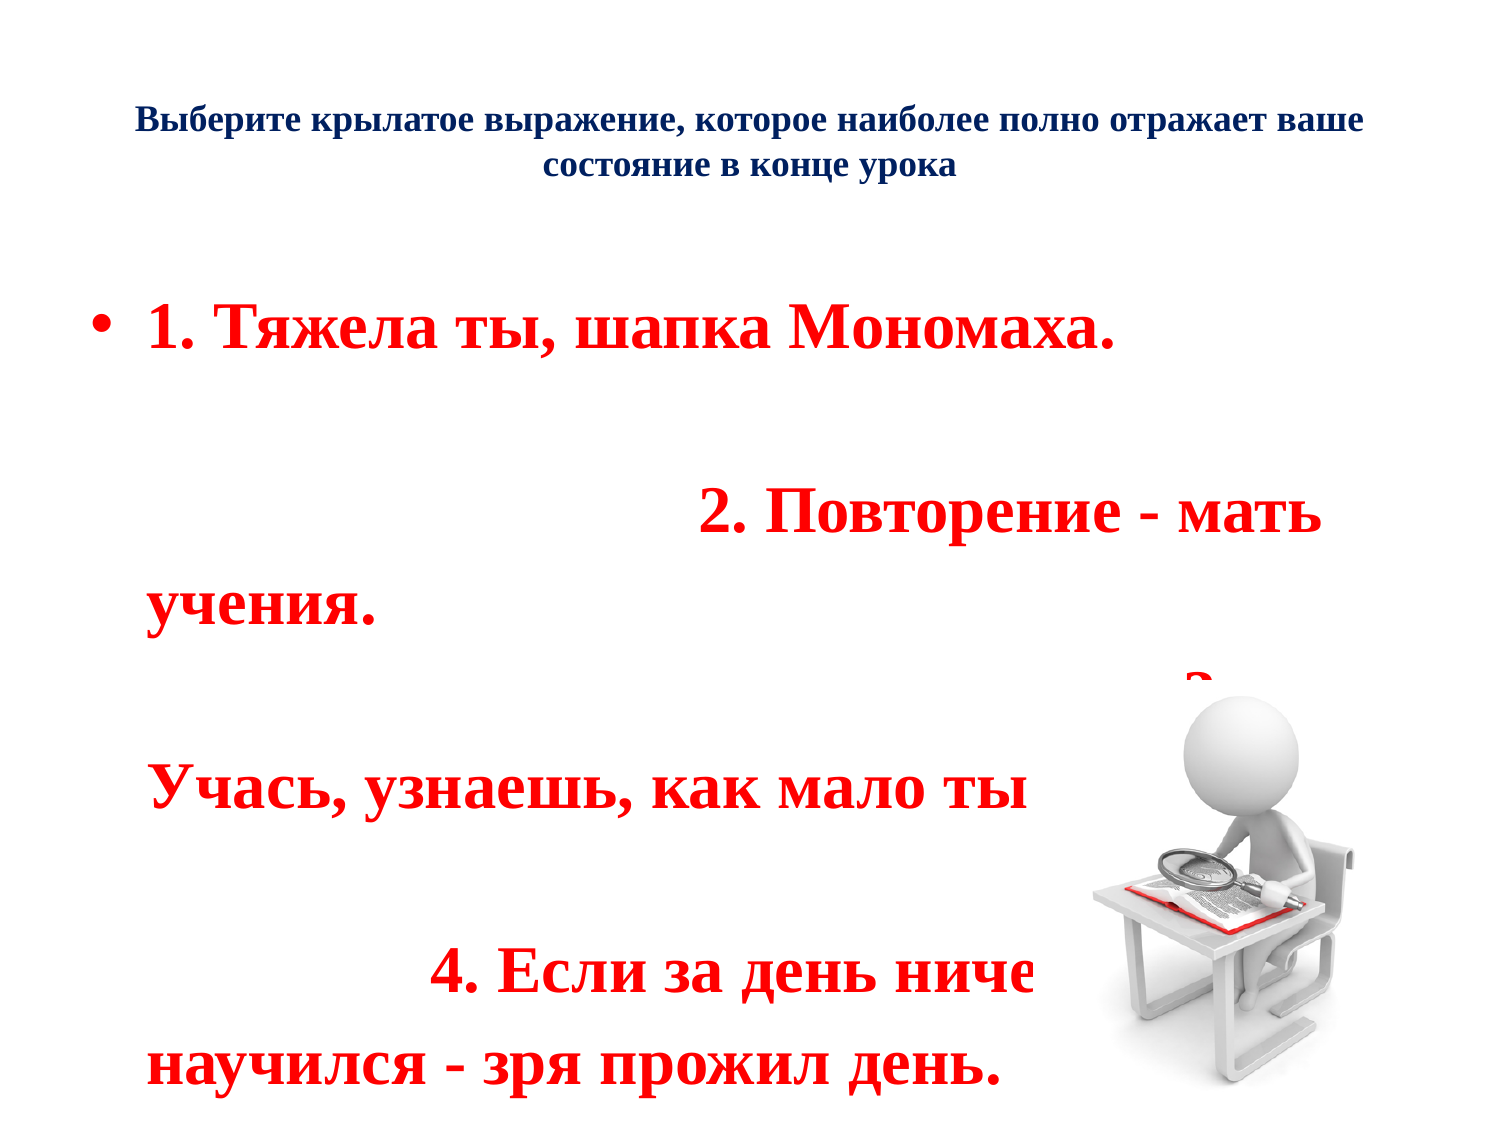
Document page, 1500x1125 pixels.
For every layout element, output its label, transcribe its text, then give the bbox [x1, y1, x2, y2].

list 1. Тяжела ты, шапка Мономаха. 2. Повторение - мать учения. 3. Учась, узнаешь, как мало ты знаешь. 4. Если за день ничему не научился - зря прожил день. [75, 262, 1425, 1005]
picture [1033, 680, 1455, 1102]
title Выберите крылатое выражение, которое наиболее полно отражает ваше состояние в конце урока [75, 45, 1425, 233]
